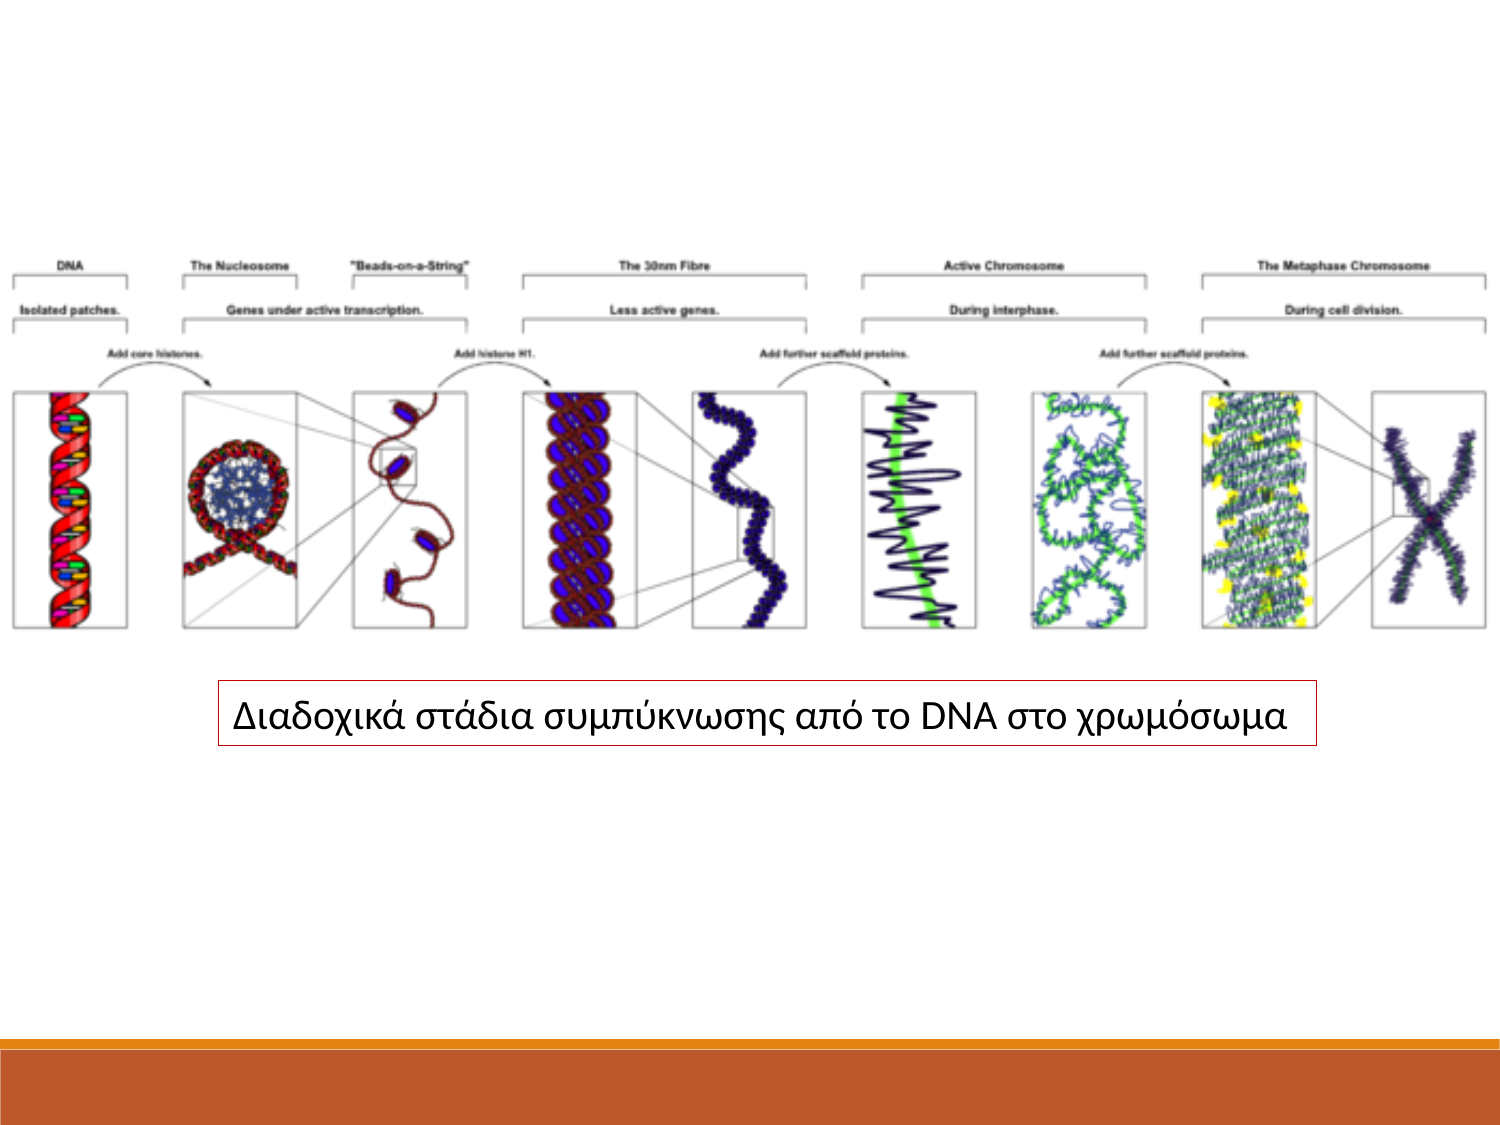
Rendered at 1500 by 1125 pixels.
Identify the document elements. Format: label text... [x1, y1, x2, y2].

text_box Διαδοχικά στάδια συμπύκνωσης από το DNA στο χρωμόσωμα [218, 680, 1317, 746]
picture [0, 245, 1500, 643]
